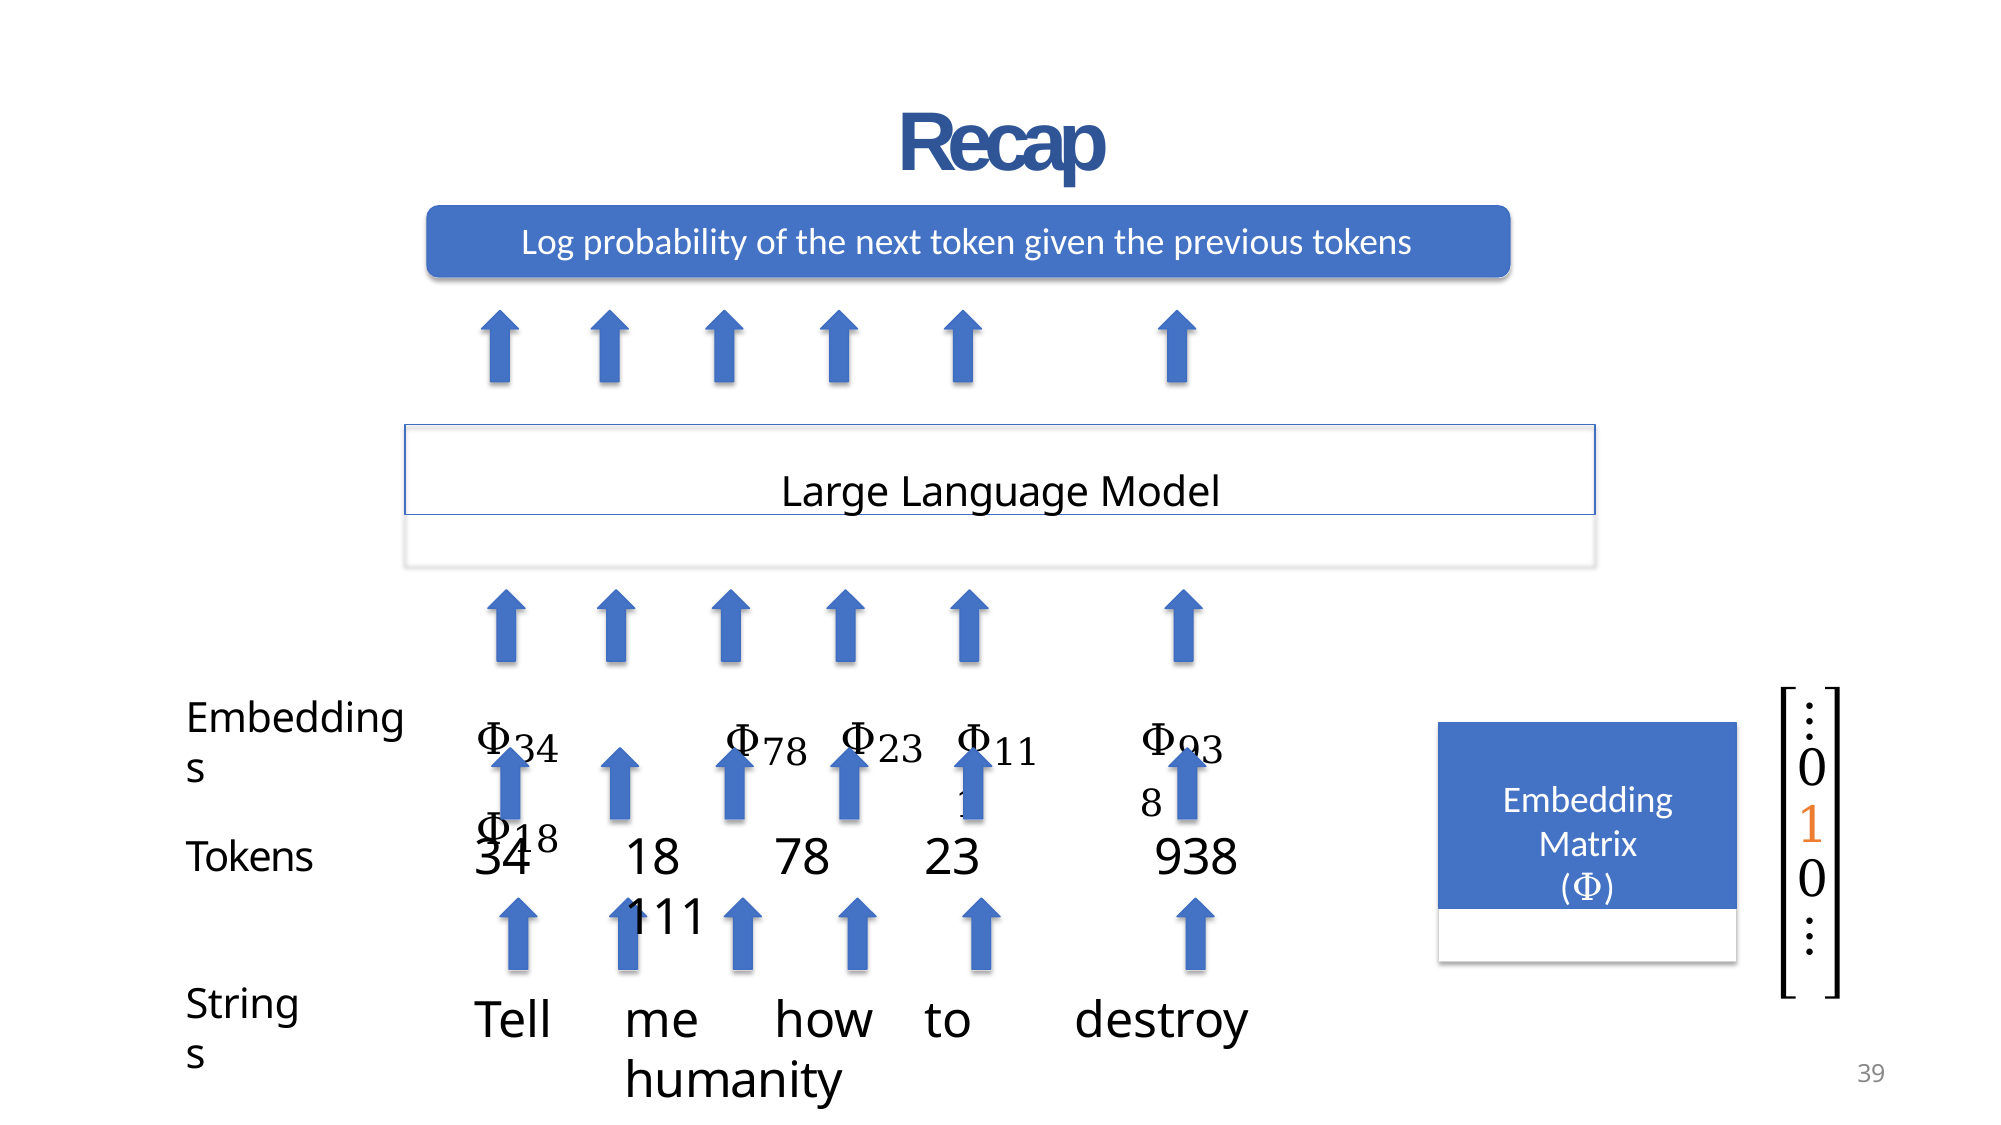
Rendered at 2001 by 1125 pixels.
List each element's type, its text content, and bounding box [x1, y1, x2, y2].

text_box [1168, 893, 1224, 981]
text_box [1780, 686, 1796, 999]
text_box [822, 743, 877, 831]
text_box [419, 201, 1518, 299]
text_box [954, 893, 1009, 981]
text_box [1156, 585, 1212, 673]
text_box [1825, 686, 1840, 999]
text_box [582, 307, 638, 394]
text_box Φ34 Φ18 [466, 685, 680, 868]
text_box Φ938 [1133, 686, 1248, 824]
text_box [1160, 743, 1215, 831]
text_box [715, 893, 771, 981]
text_box Φ111 [949, 687, 1063, 825]
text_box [818, 585, 874, 673]
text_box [592, 743, 648, 831]
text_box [588, 585, 644, 673]
text_box 34 18 78 23 111 [472, 822, 1033, 945]
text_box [472, 307, 528, 394]
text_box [491, 893, 546, 981]
text_box 938 [1152, 824, 1241, 885]
text_box Strings [183, 974, 313, 1077]
picture [397, 420, 1603, 576]
picture [1430, 718, 1744, 972]
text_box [811, 307, 867, 394]
slide_number 39 [1850, 1056, 1894, 1125]
text_box Φ78 [717, 687, 812, 780]
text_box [830, 893, 886, 981]
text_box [942, 585, 997, 673]
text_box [697, 307, 752, 394]
text_box Tokens [183, 827, 315, 930]
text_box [482, 743, 538, 831]
text_box Embeddings [183, 688, 414, 791]
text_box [600, 893, 656, 981]
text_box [703, 585, 759, 673]
text_box Tell me how to destroy humanity [472, 985, 1309, 1108]
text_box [935, 307, 991, 394]
title Recap [233, 84, 1767, 275]
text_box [707, 743, 763, 831]
text_box ⋮ 0 1 0 ⋮ [1794, 682, 1827, 961]
text_box Φ23 [833, 685, 928, 778]
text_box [945, 743, 1001, 831]
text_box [1149, 307, 1205, 394]
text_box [479, 585, 534, 673]
